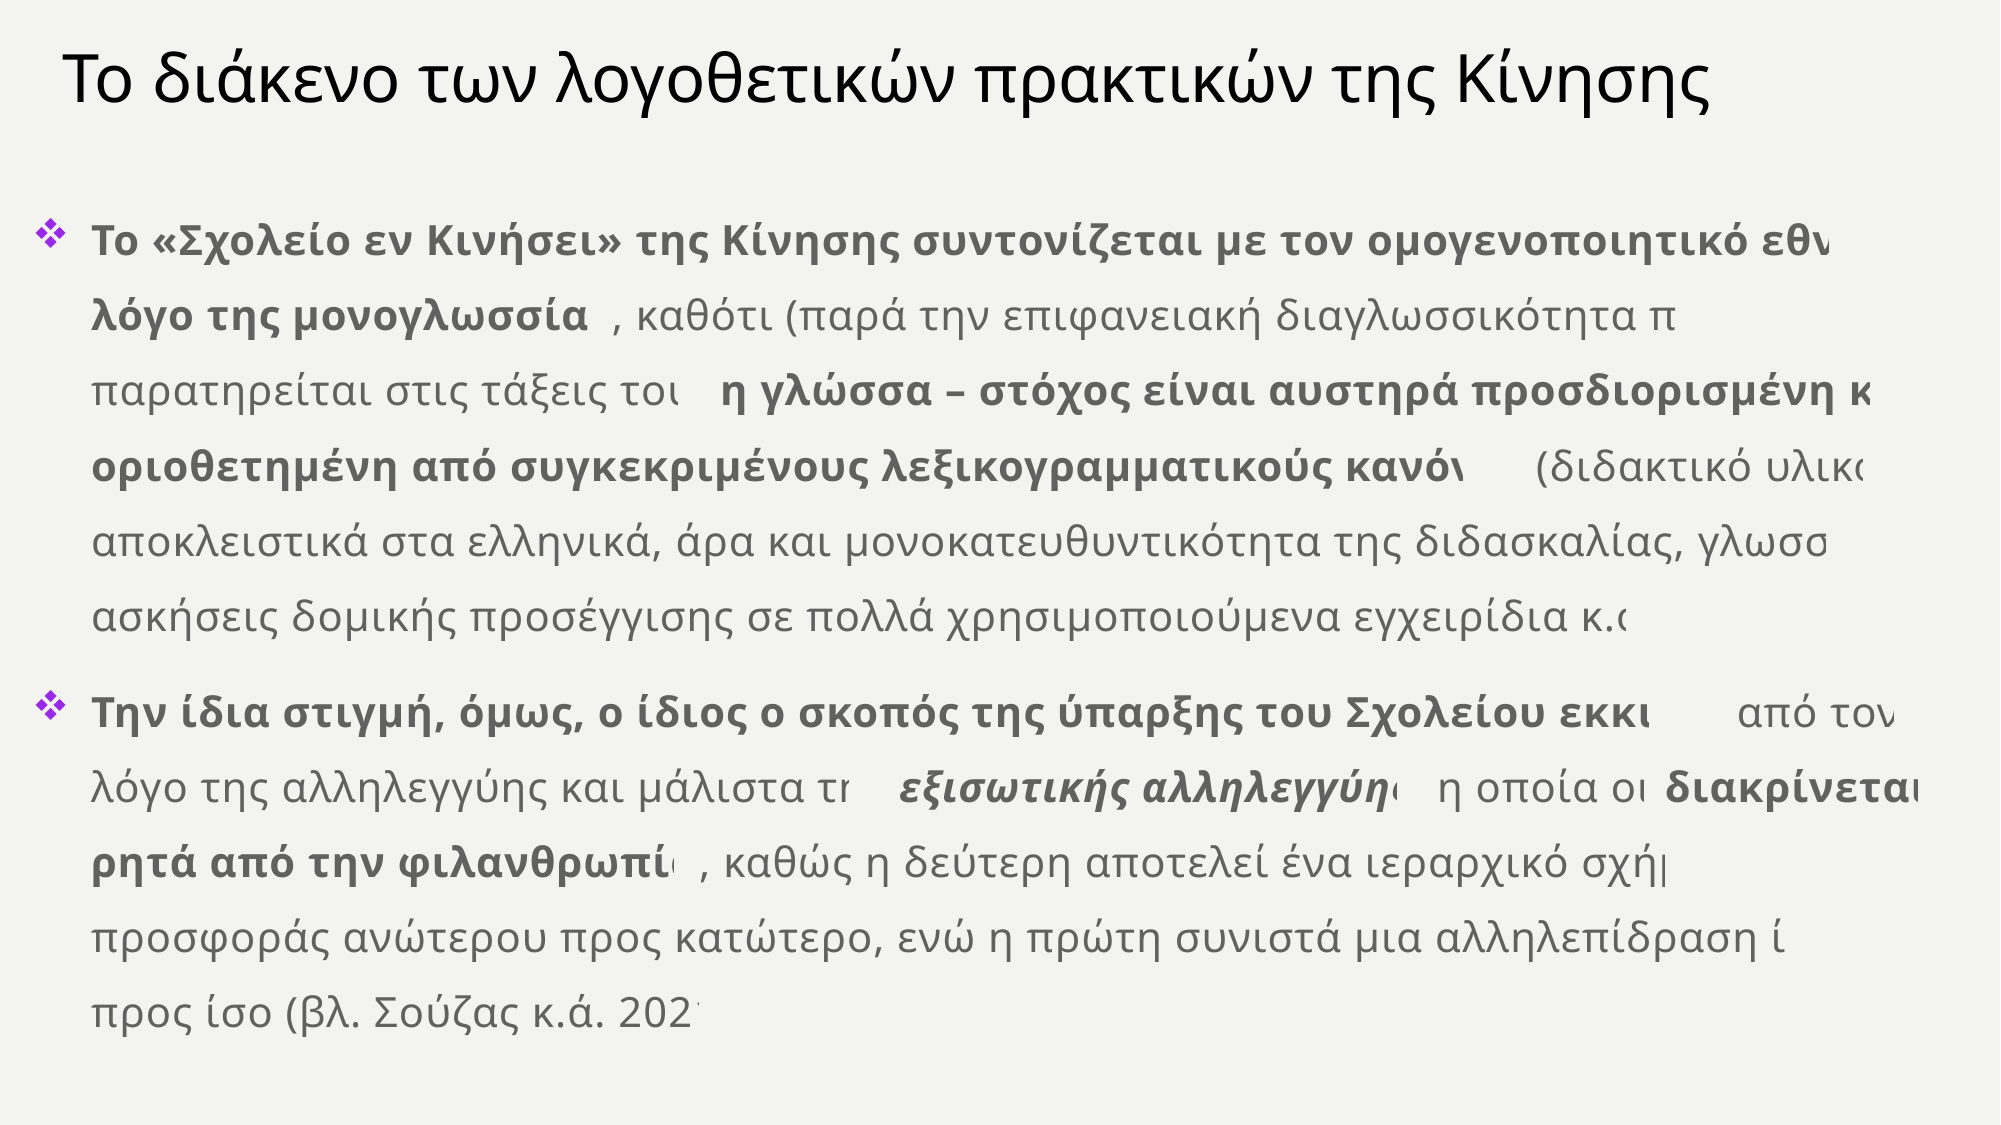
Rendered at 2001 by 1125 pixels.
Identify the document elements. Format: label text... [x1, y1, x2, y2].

list Το «Σχολείο εν Κινήσει» της Κίνησης συντονίζεται με τον ομογενοποιητικό εθνικό λόγο της μονογλωσσίας, καθότι (παρά την επιφανειακή διαγλωσσικότητα που παρατηρείται στις τάξεις του) η γλώσσα – στόχος είναι αυστηρά προσδιορισμένη και οριοθετημένη από συγκεκριμένους λεξικογραμματικούς κανόνες (διδακτικό υλικό αποκλειστικά στα ελληνικά, άρα και μονοκατευθυντικότητα της διδασκαλίας, γλωσσικές ασκήσεις δομικής προσέγγισης σε πολλά χρησιμοποιούμενα εγχειρίδια κ.ο.κ.) Την ίδια στιγμή, όμως, ο ίδιος ο σκοπός της ύπαρξης του Σχολείου εκκινεί από τον λόγο της αλληλεγγύης και μάλιστα της εξισωτικής αλληλεγγύης, η οποία οι διακρίνεται ρητά από την φιλανθρωπία, καθώς η δεύτερη αποτελεί ένα ιεραρχικό σχήμα προσφοράς ανώτερου προς κατώτερο, ενώ η πρώτη συνιστά μια αλληλεπίδραση ίσου προς ίσο (βλ. Σούζας κ.ά. 2021) [17, 181, 1973, 1105]
title Το διάκενο των λογοθετικών πρακτικών της Κίνησης [47, 27, 1838, 124]
